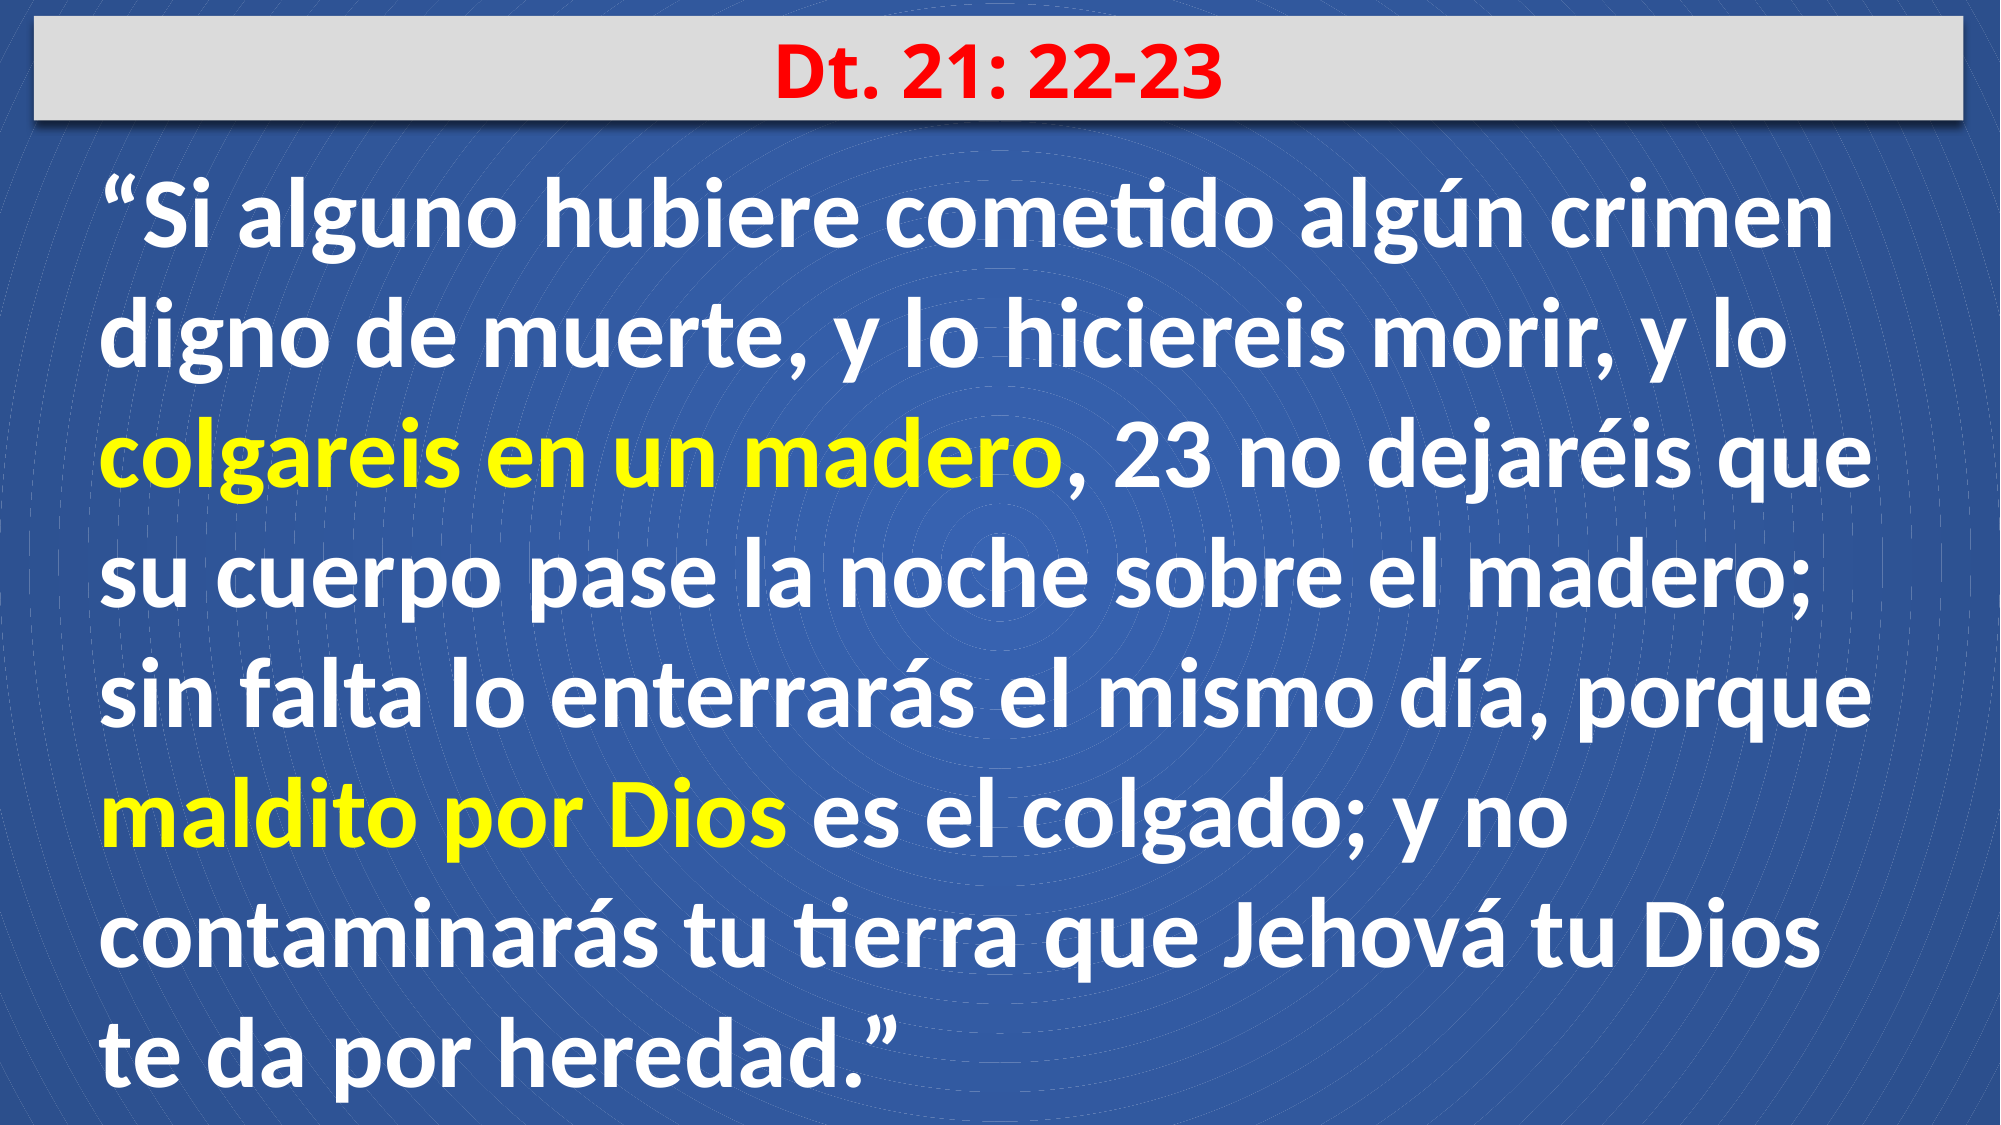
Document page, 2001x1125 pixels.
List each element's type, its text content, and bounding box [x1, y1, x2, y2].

text_box Dt. 21: 22-23 [33, 15, 1964, 121]
text_box “Si alguno hubiere cometido algún crimen digno de muerte, y lo hiciereis morir, y lo colgareis en un madero, 23 no dejaréis que su cuerpo pase la noche sobre el madero; sin falta lo enterrarás el mismo día, porque maldito por Dios es el colgado; y no contaminarás tu tierra que Jehová tu Dios te da por heredad.” [84, 140, 1914, 1115]
